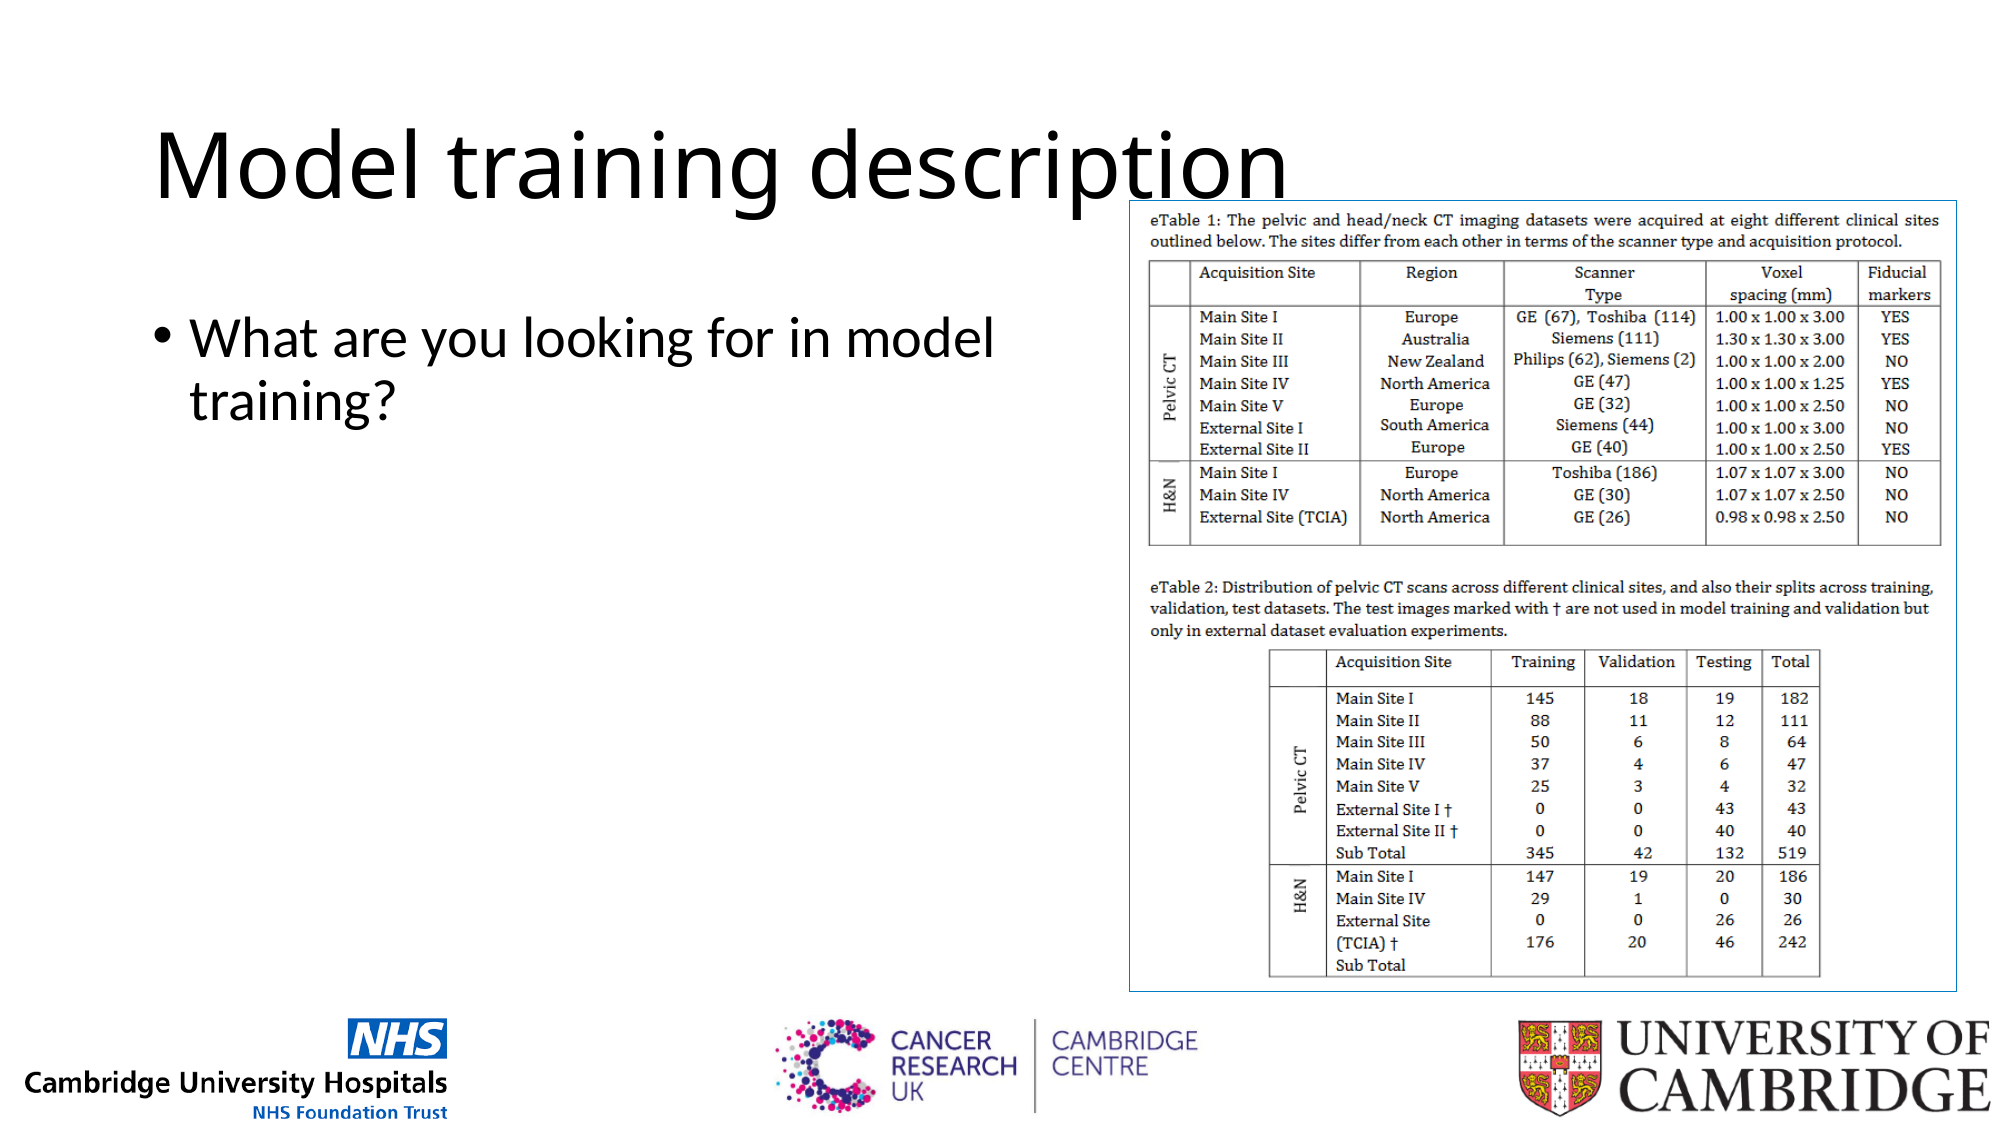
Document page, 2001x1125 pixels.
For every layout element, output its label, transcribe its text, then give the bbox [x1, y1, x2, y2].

title Model training description [137, 59, 1863, 278]
list What are you looking for in model training? [137, 299, 1080, 996]
picture [1129, 200, 1957, 992]
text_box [0, 996, 2000, 1125]
